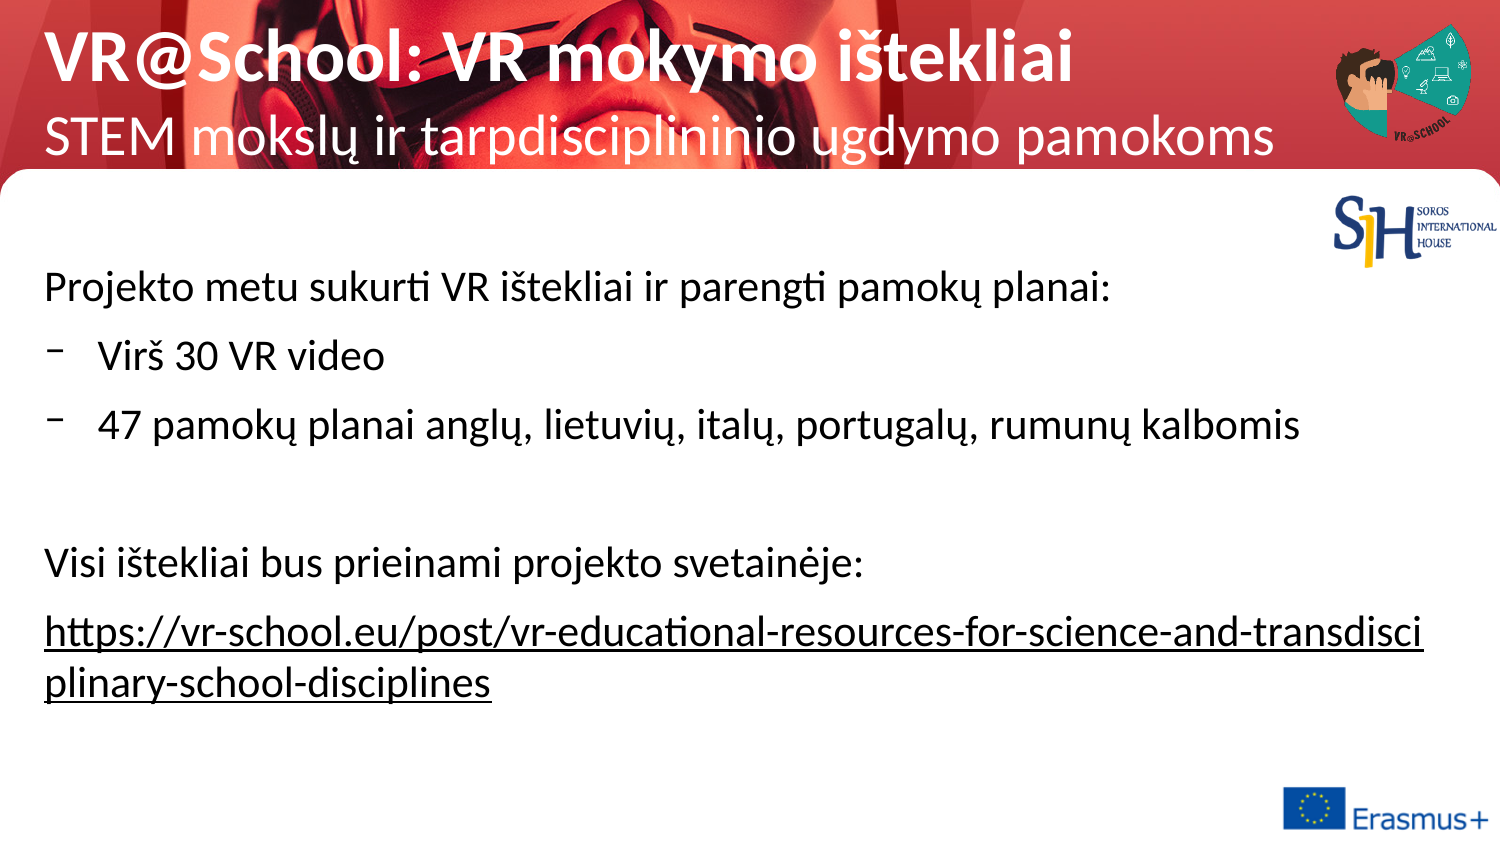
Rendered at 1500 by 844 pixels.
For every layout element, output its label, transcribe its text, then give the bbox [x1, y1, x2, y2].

picture [1336, 23, 1472, 150]
picture [0, 0, 1500, 844]
title VR@School: VR mokymo ištekliai STEM mokslų ir tarpdisciplininio ugdymo pamokoms [29, 9, 1500, 165]
list Projekto metu sukurti VR ištekliai ir parengti pamokų planai: Virš 30 VR video 47 pamokų planai anglų, lietuvių, italų, portugalų, rumunų kalbomis Visi ištekliai bus prieinami projekto svetainėje: https://vr-school.eu/post/vr-educational-resources-for-science-and-transdisciplinary-school-disciplines [29, 242, 1453, 730]
